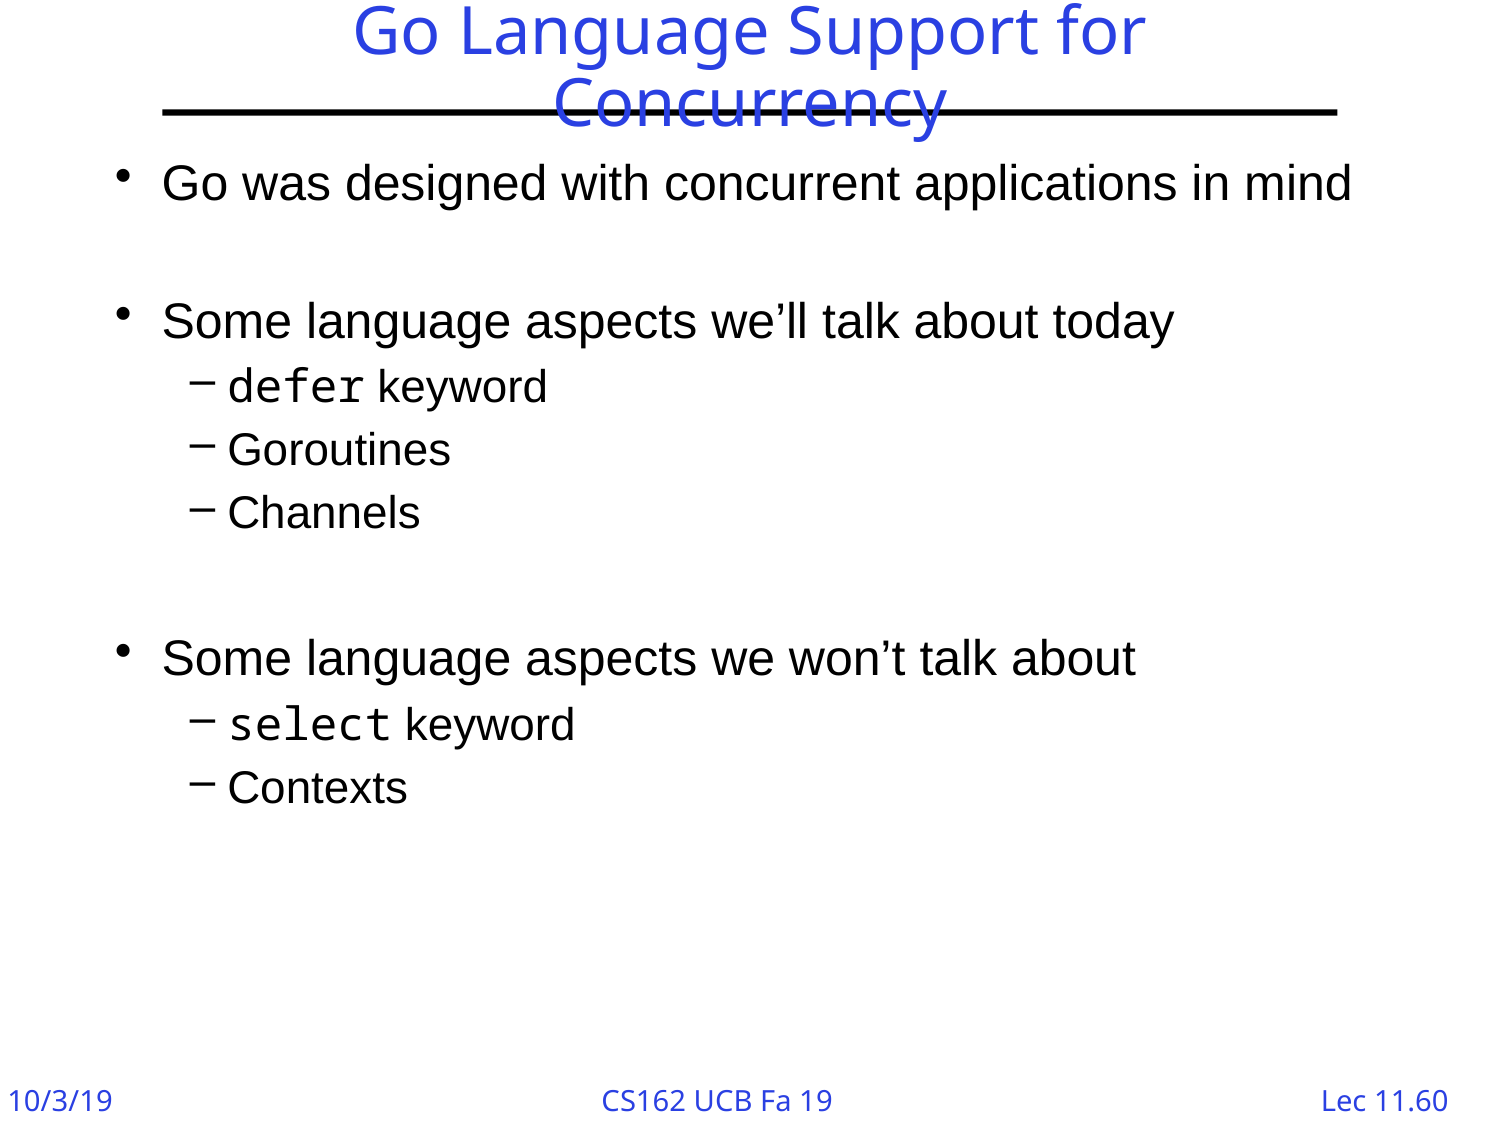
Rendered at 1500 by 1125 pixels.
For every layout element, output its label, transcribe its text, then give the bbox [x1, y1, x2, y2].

title Go Language Support for Concurrency [162, 24, 1338, 113]
list Go was designed with concurrent applications in mind Some language aspects we’ll talk about today defer keyword Goroutines Channels Some language aspects we won’t talk about select keyword Contexts [99, 149, 1400, 988]
